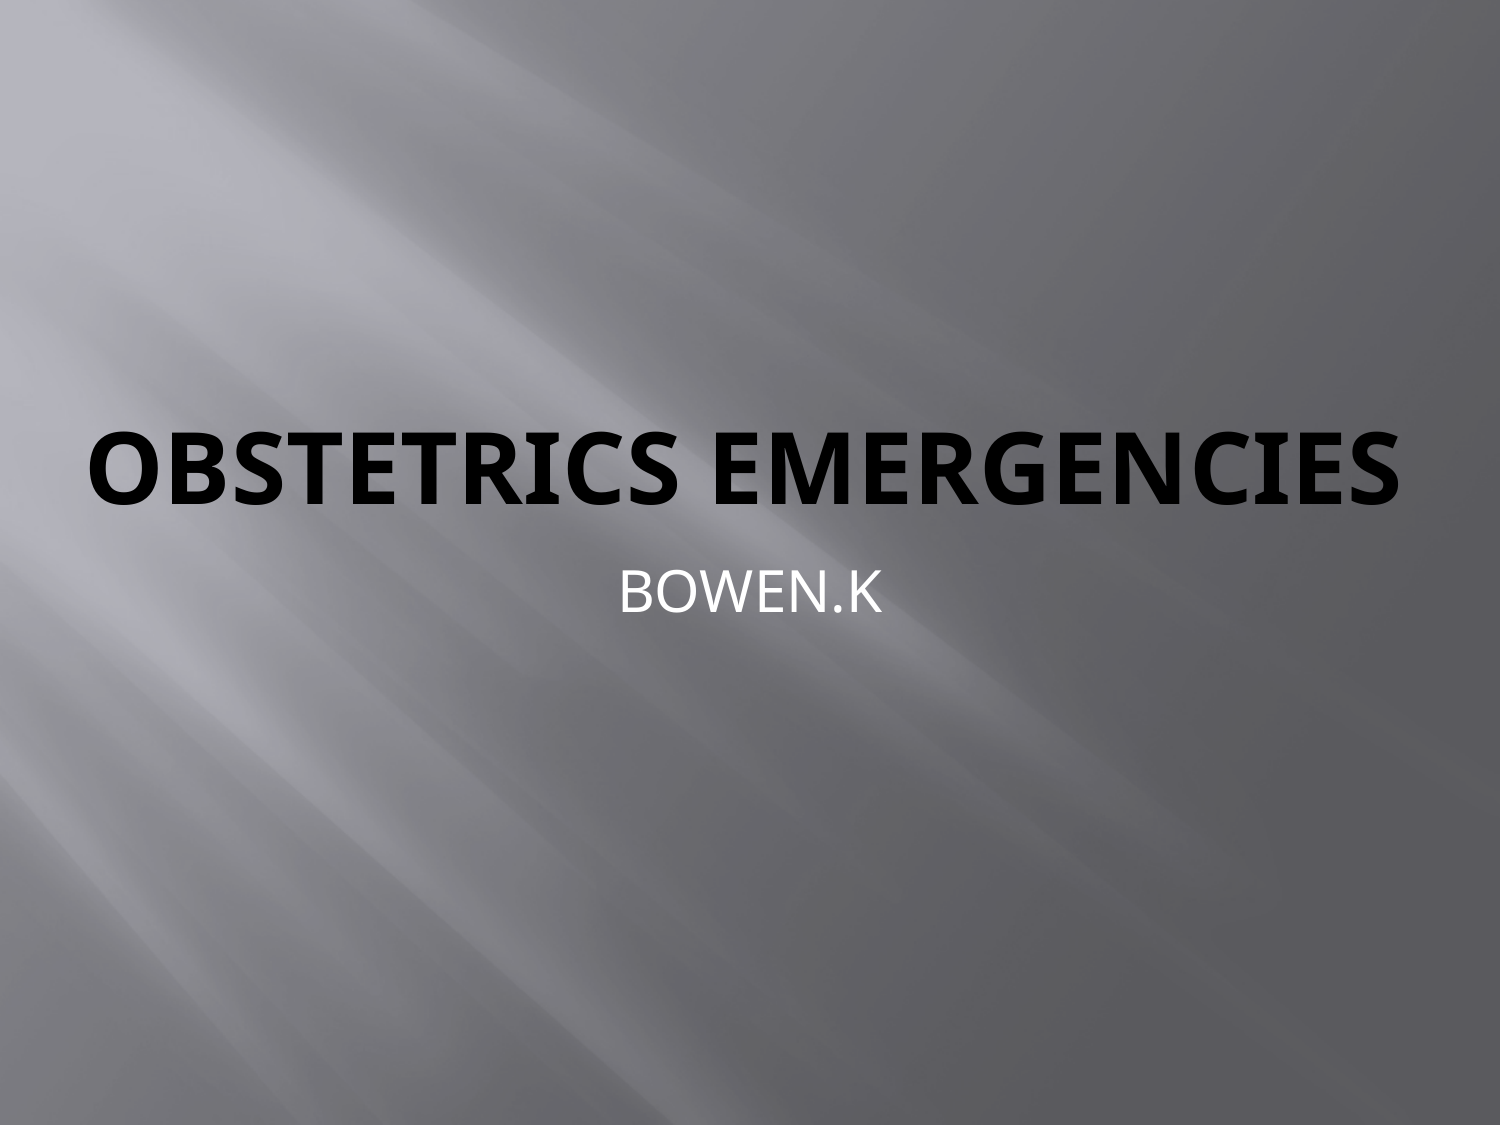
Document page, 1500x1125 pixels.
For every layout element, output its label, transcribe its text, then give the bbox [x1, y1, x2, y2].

subtitle BOWEN.K [225, 546, 1275, 834]
title OBSTETRICS EMERGENCIES [69, 224, 1420, 525]
